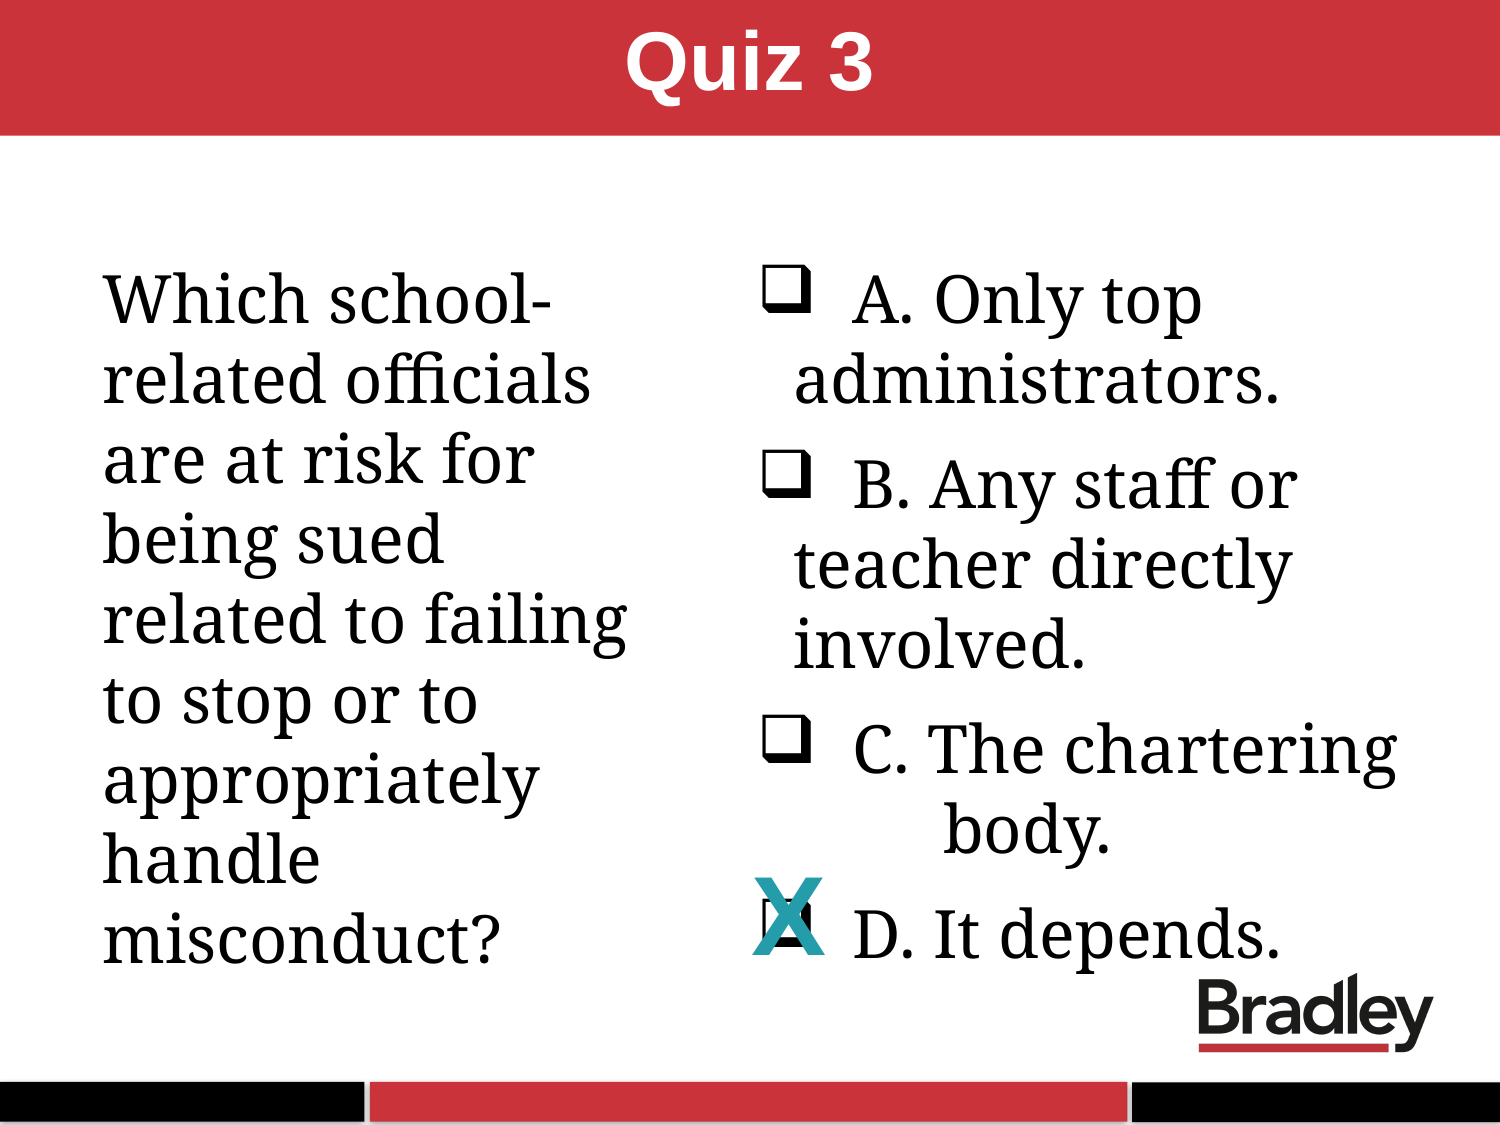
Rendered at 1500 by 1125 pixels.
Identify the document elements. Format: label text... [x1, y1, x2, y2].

text_box A. Only top administrators. B. Any staff or teacher directly involved. C. The chartering body. D. It depends. [742, 249, 1481, 980]
text_box Quiz 3 [0, 0, 1500, 136]
text_box Which school-related officials are at risk for being sued related to failing to stop or to appropriately handle misconduct? [87, 249, 663, 985]
text_box X [737, 835, 842, 986]
picture [1166, 980, 1467, 1085]
